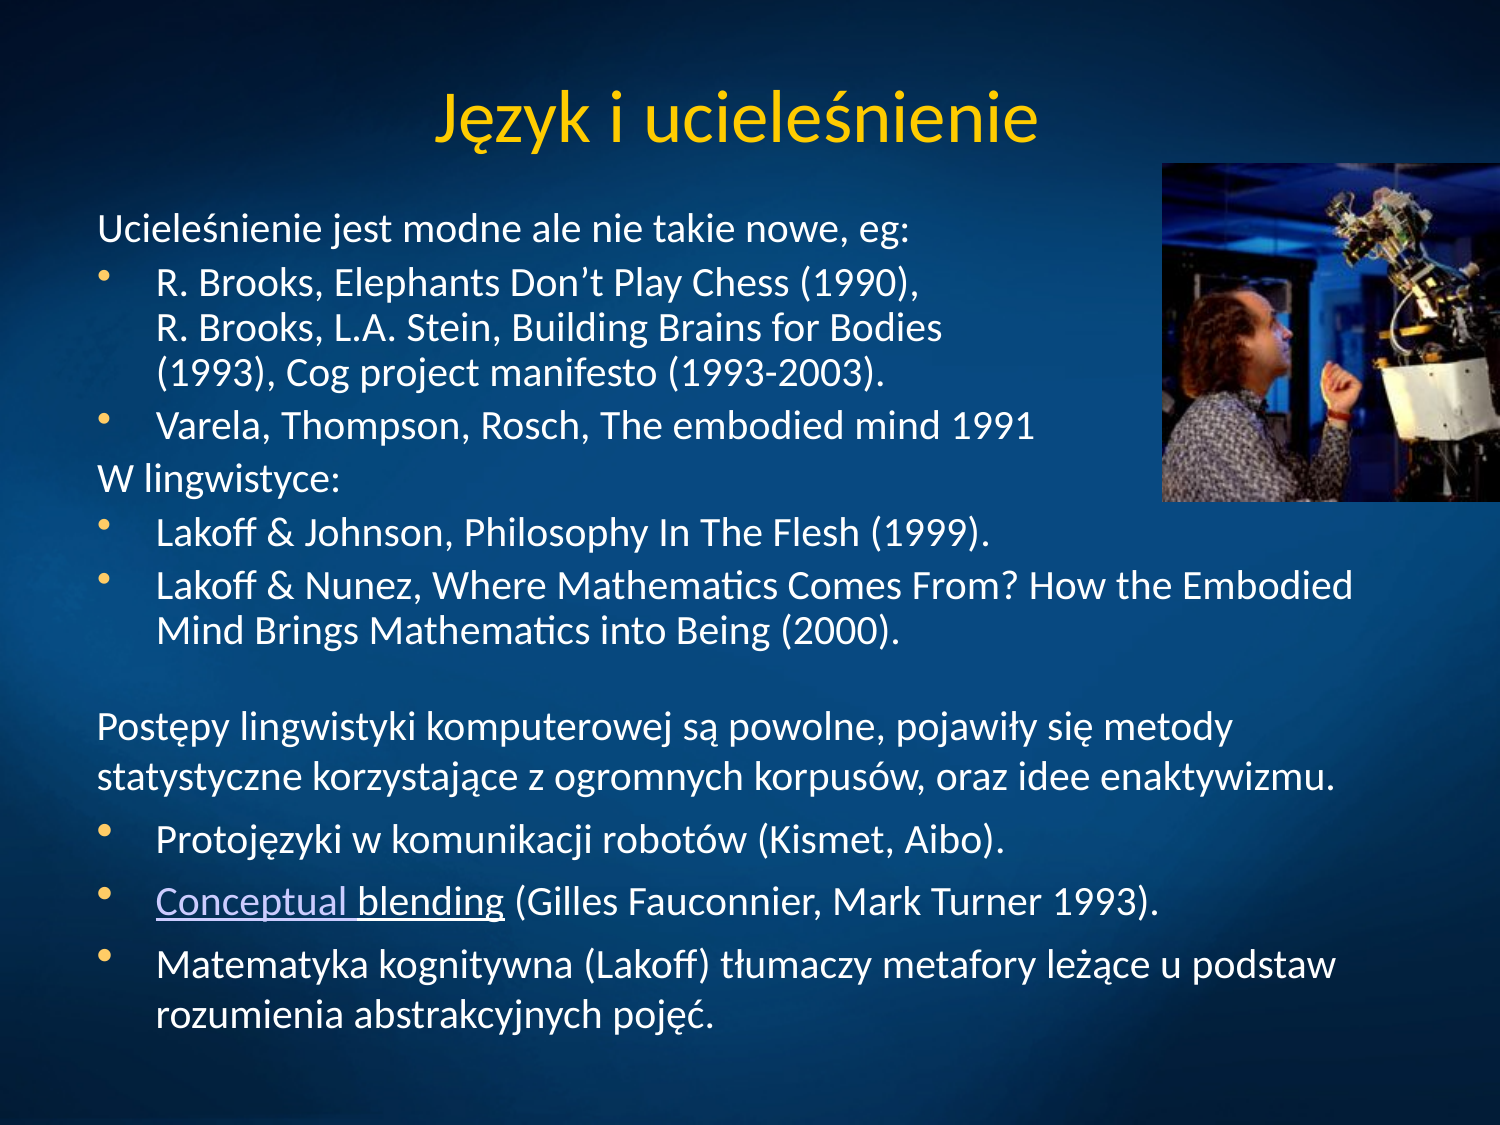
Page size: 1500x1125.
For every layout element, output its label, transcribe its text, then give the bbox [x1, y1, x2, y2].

title Język i ucieleśnienie [100, 30, 1376, 194]
text_box [100, 633, 1483, 1106]
picture [0, 0, 1500, 1125]
list Ucieleśnienie jest modne ale nie takie nowe, eg: R. Brooks, Elephants Don’t Play Chess (1990), R. Brooks, L.A. Stein, Building Brains for Bodies (1993), Cog project manifesto (1993-2003). Varela, Thompson, Rosch, The embodied mind 1991 W lingwistyce: Lakoff & Johnson, Philosophy In The Flesh (1999). Lakoff & Nunez, Where Mathematics Comes From? How the Embodied Mind Brings Mathematics into Being (2000). [82, 199, 1372, 657]
text_box Postępy lingwistyki komputerowej są powolne, pojawiły się metody statystyczne korzystające z ogromnych korpusów, oraz idee enaktywizmu. Protojęzyki w komunikacji robotów (Kismet, Aibo). Conceptual blending (Gilles Fauconnier, Mark Turner 1993). Matematyka kognitywna (Lakoff) tłumaczy metafory leżące u podstaw rozumienia abstrakcyjnych pojęć. [81, 691, 1452, 1102]
